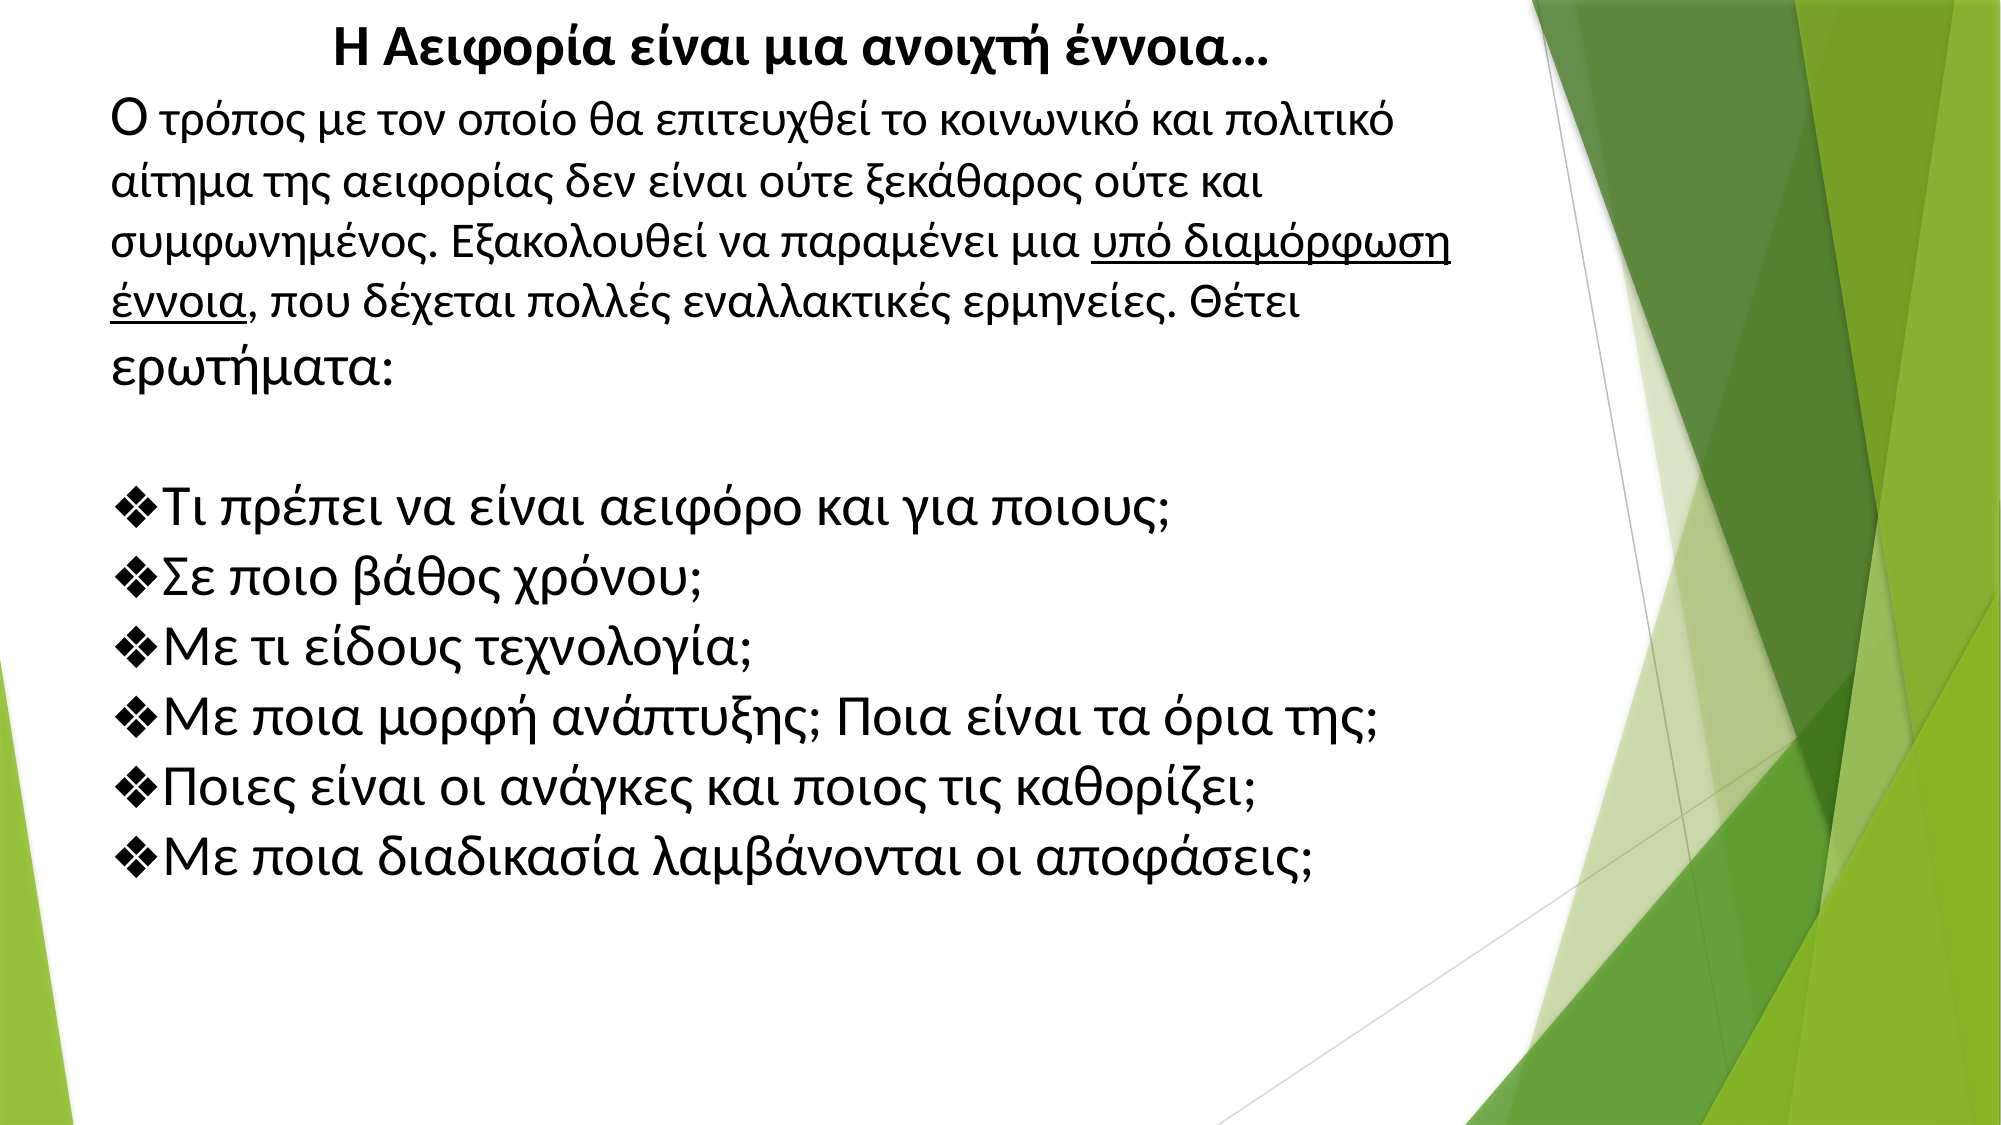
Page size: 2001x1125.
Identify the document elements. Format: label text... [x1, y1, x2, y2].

list Η Αειφορία είναι μια ανοιχτή έννοια… Ο τρόπος με τον οποίο θα επιτευχθεί το κοινωνικό και πολιτικό αίτημα της αειφορίας δεν είναι ούτε ξεκάθαρος ούτε και συμφωνημένος. Εξακολουθεί να παραμένει μια υπό διαμόρφωση έννοια, που δέχεται πολλές εναλλακτικές ερμηνείες. Θέτει ερωτήματα: Τι πρέπει να είναι αειφόρο και για ποιους; Σε ποιο βάθος χρόνου; Με τι είδους τεχνολογία; Με ποια μορφή ανάπτυξης; Ποια είναι τα όρια της; Ποιες είναι οι ανάγκες και ποιος τις καθορίζει; Με ποια διαδικασία λαμβάνονται οι αποφάσεις; [95, 0, 1510, 1010]
